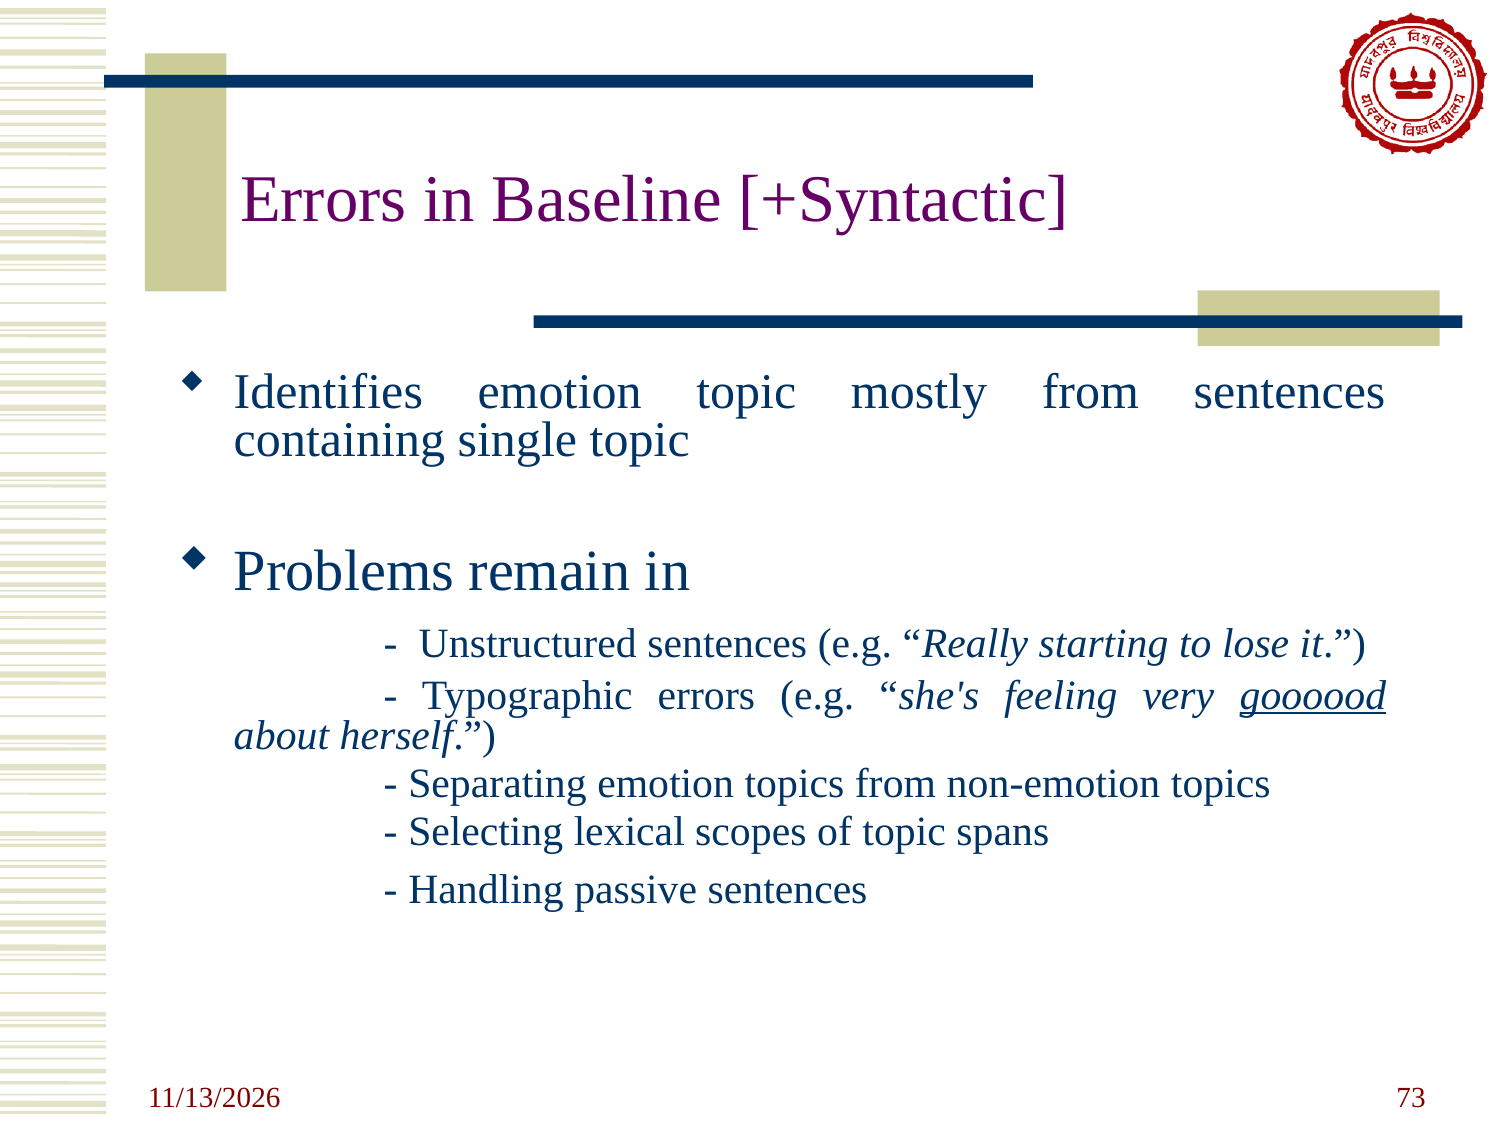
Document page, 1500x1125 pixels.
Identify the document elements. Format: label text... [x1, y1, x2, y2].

title Errors in Baseline [+Syntactic] [224, 99, 1436, 288]
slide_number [132, 1045, 446, 1121]
picture [1337, 12, 1487, 163]
list Identifies emotion topic mostly from sentences containing single topic Problems remain in - Unstructured sentences (e.g. “Really starting to lose it.”) - Typographic errors (e.g. “she's feeling very goooood about herself.”) - Separating emotion topics from non-emotion topics - Selecting lexical scopes of topic spans - Handling passive sentences [162, 362, 1402, 1001]
slide_number 73 [1080, 1045, 1442, 1122]
